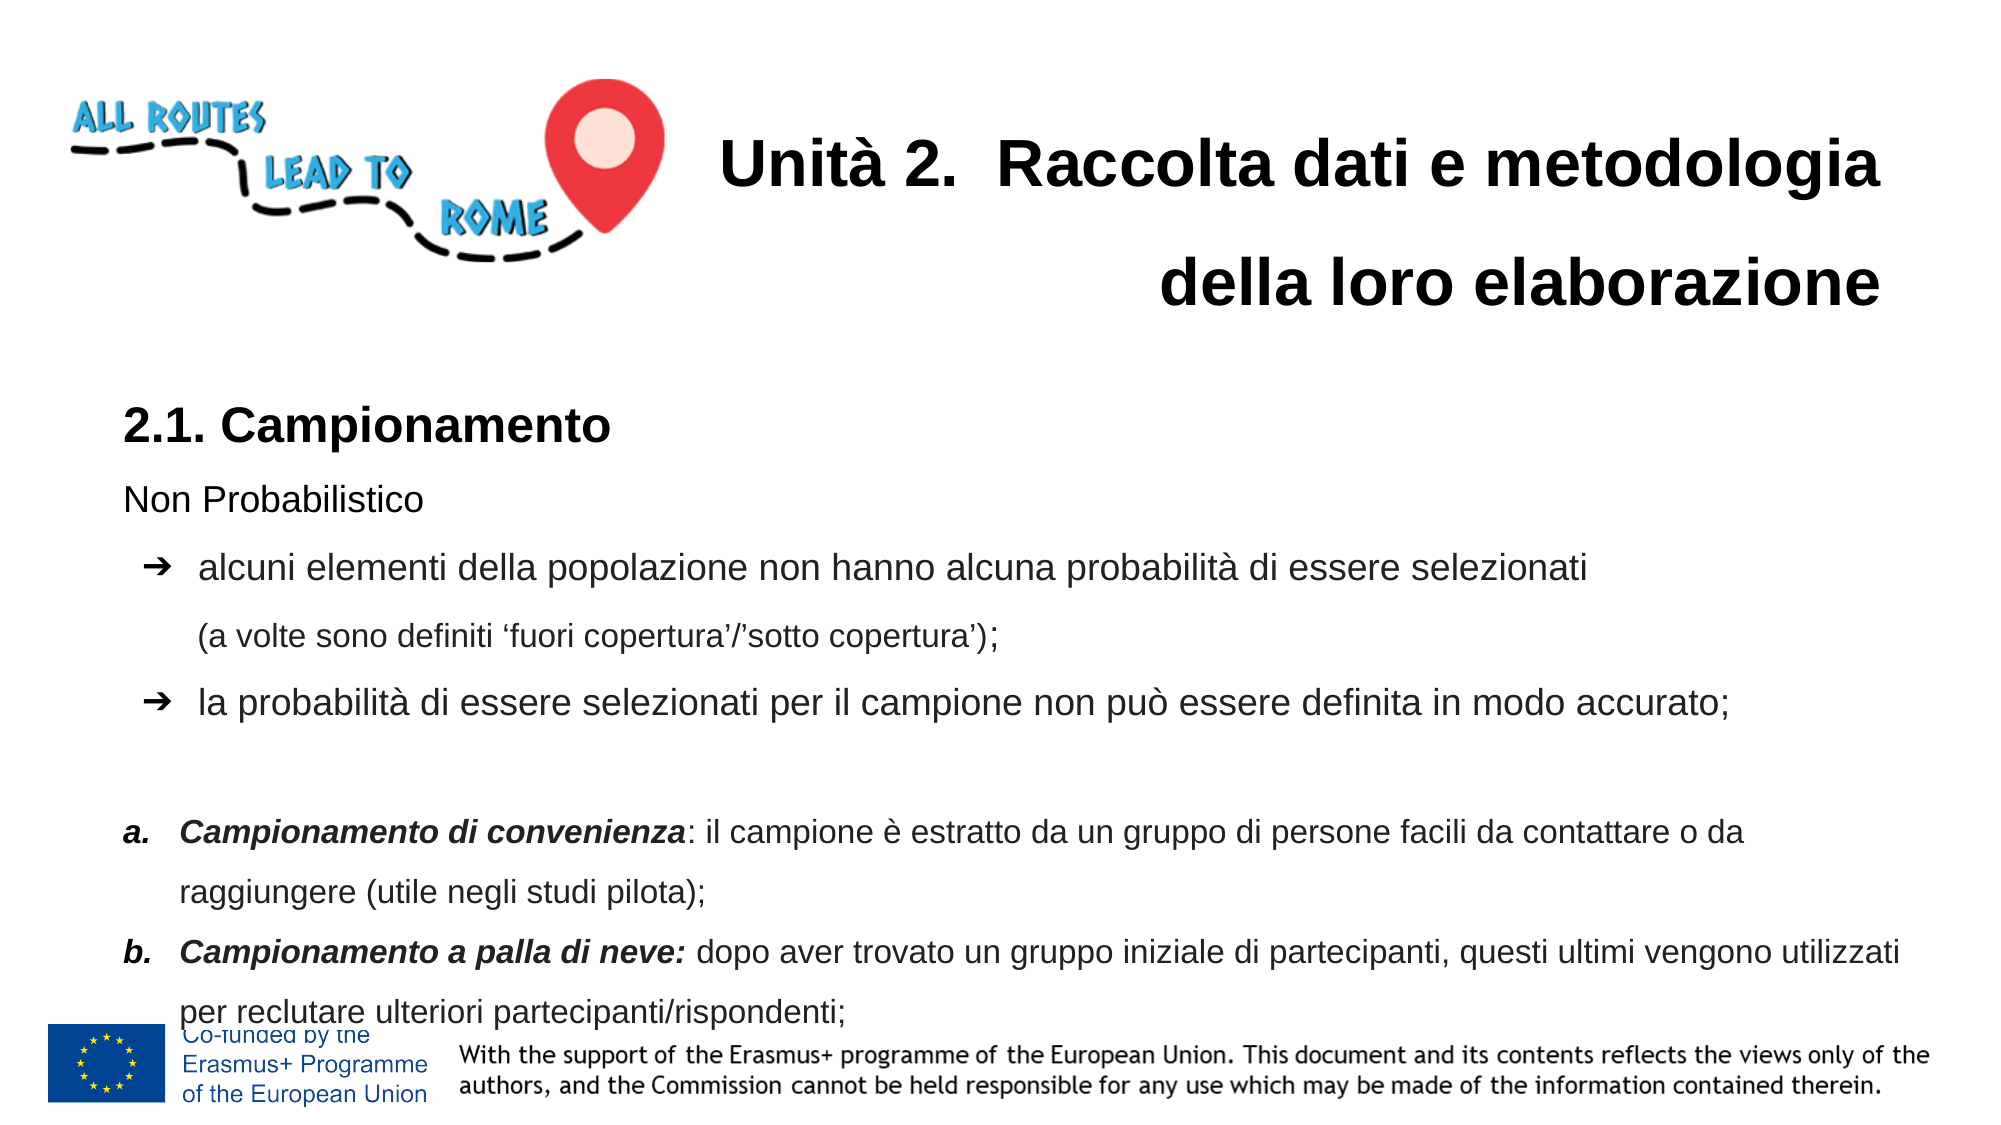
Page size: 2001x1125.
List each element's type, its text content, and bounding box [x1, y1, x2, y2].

picture [47, 71, 689, 273]
picture [47, 1023, 427, 1107]
text_box Unità 2. Raccolta dati e metodologia della loro elaborazione [688, 71, 1890, 314]
picture [443, 1031, 1953, 1116]
text_box 2.1. Campionamento Non Probabilistico alcuni elementi della popolazione non hanno alcuna probabilità di essere selezionati (a volte sono definiti ‘fuori copertura’/’sotto copertura’); la probabilità di essere selezionati per il campione non può essere definita in modo accurato; Campionamento di convenienza: il campione è estratto da un gruppo di persone facili da contattare o da raggiungere (utile negli studi pilota); Campionamento a palla di neve: dopo aver trovato un gruppo iniziale di partecipanti, questi ultimi vengono utilizzati per reclutare ulteriori partecipanti/rispondenti; [115, 355, 1915, 1032]
